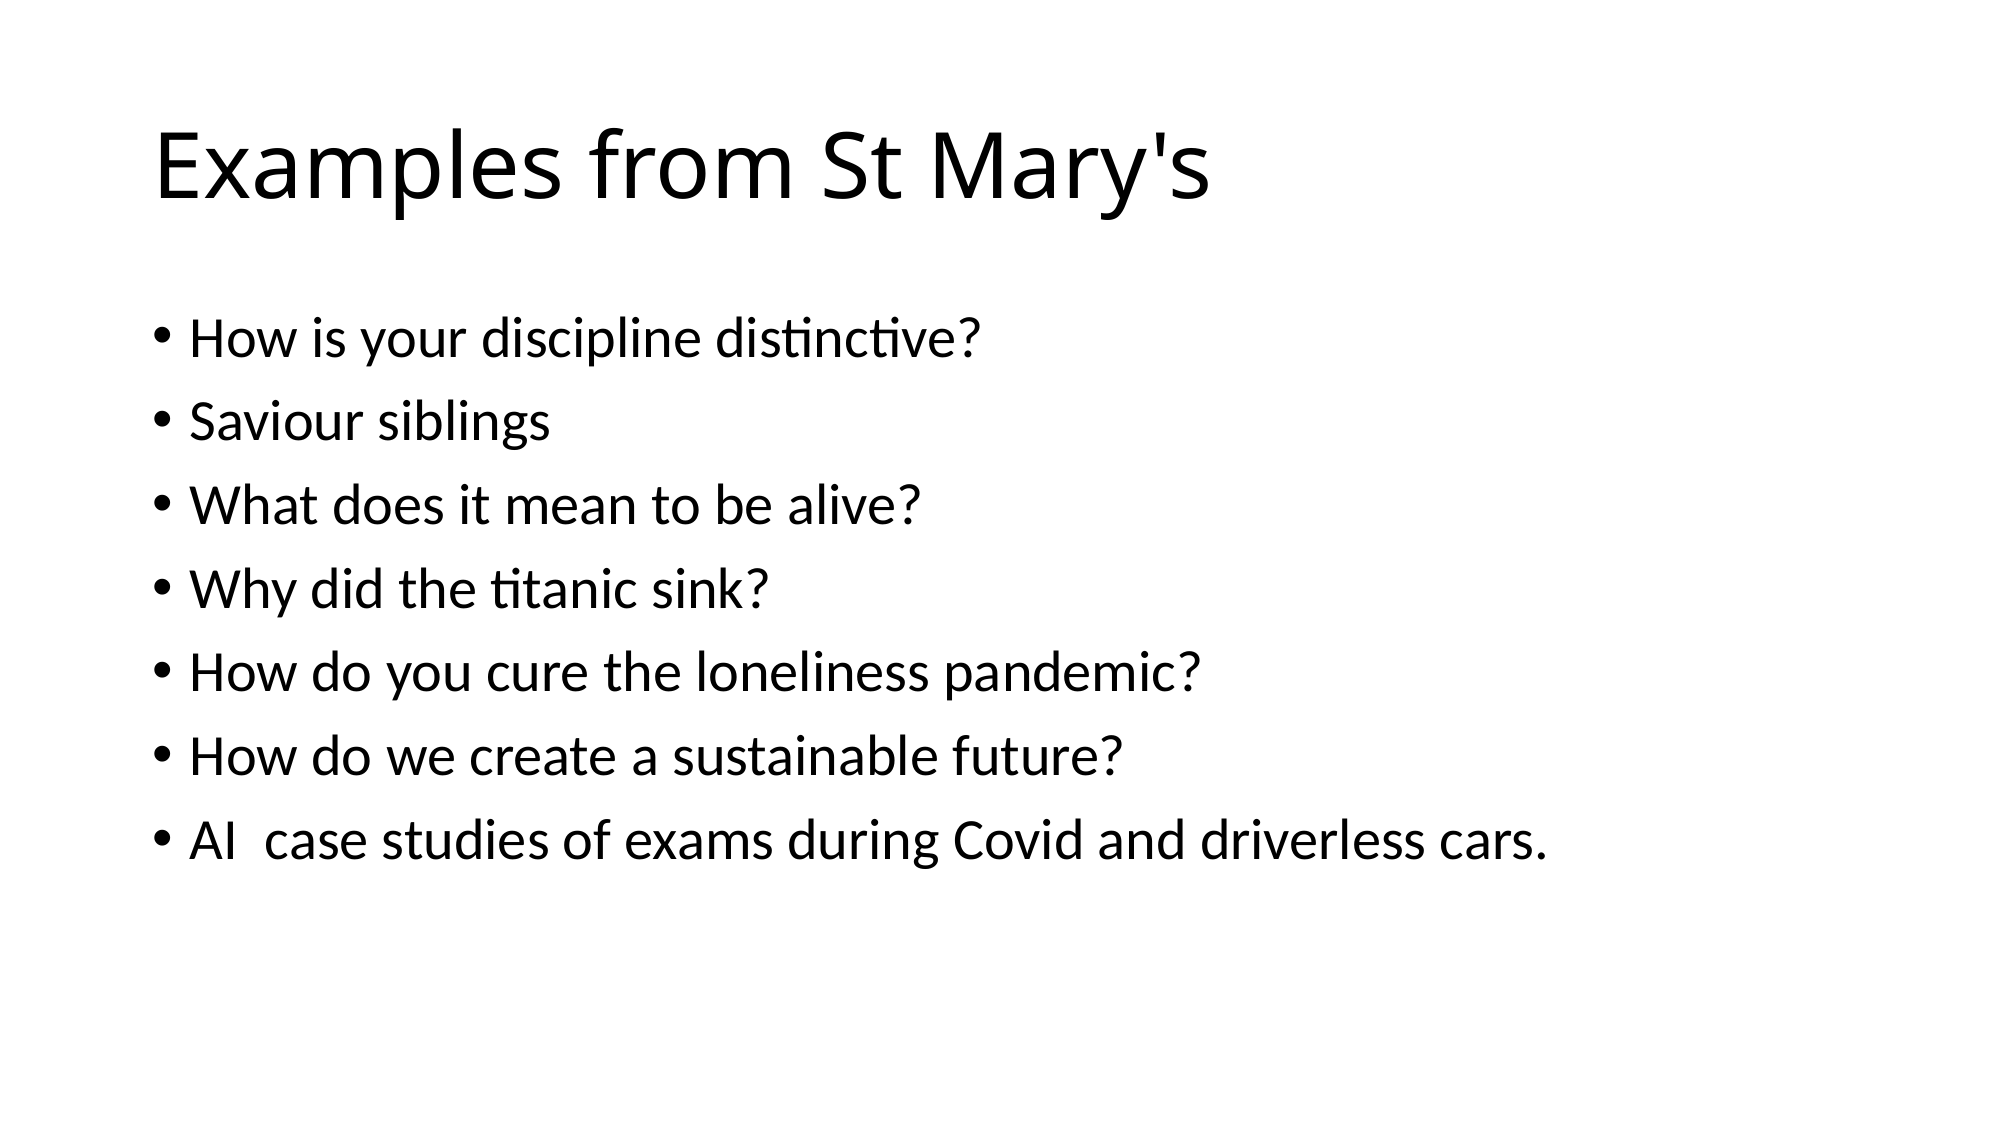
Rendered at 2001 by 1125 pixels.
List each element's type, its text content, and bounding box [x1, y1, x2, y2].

title Examples from St Mary's [137, 59, 1863, 278]
list How is your discipline distinctive? Saviour siblings What does it mean to be alive? Why did the titanic sink? How do you cure the loneliness pandemic? How do we create a sustainable future? AI case studies of exams during Covid and driverless cars. [137, 299, 1863, 1014]
